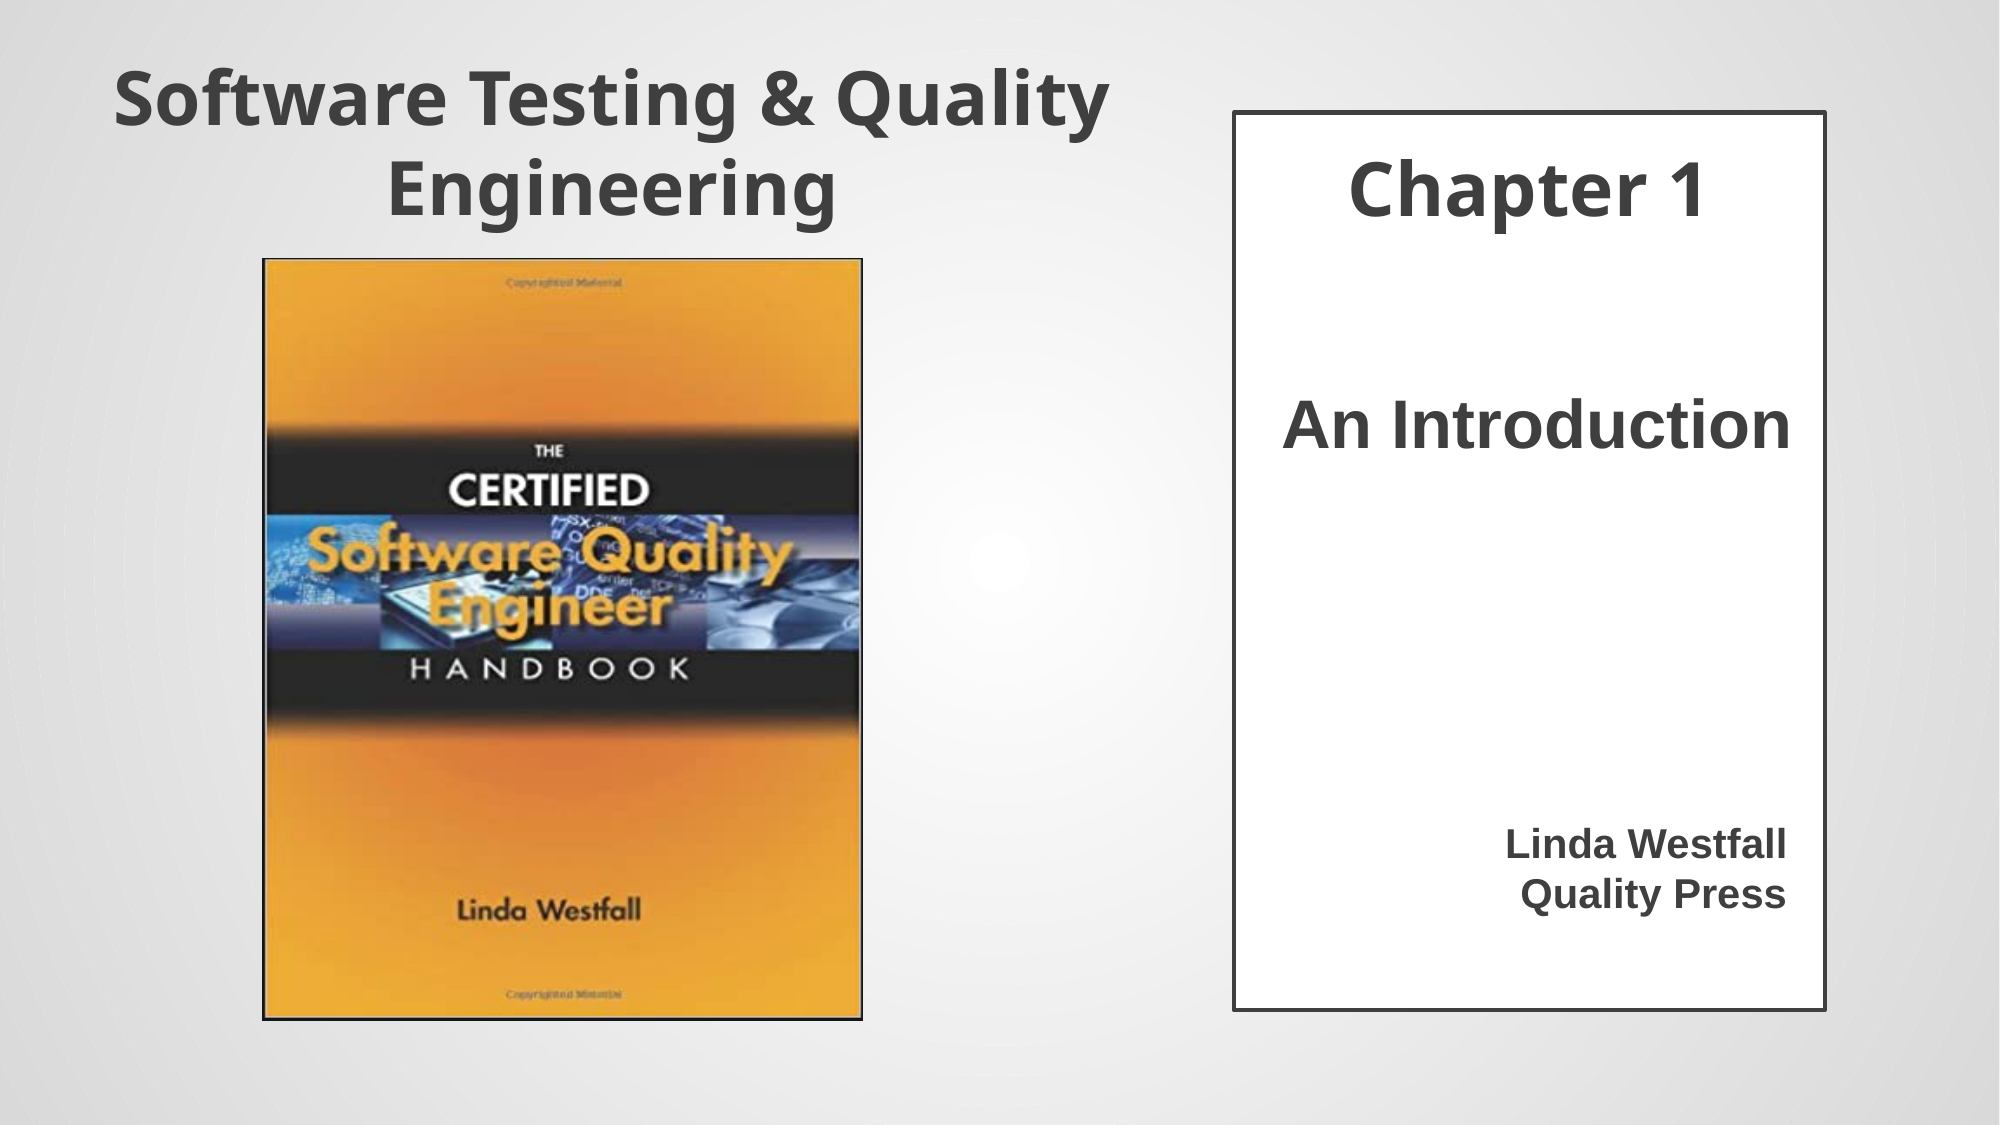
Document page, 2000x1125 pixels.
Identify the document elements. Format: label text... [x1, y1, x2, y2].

picture [261, 258, 863, 1022]
text_box Linda Westfall Quality Press [1382, 809, 1802, 925]
text_box An Introduction [1264, 372, 1808, 470]
text_box Chapter 1 [1323, 136, 1736, 237]
text_box Software Testing & Quality Engineering [12, 42, 1213, 238]
text_box [1232, 110, 1827, 1012]
